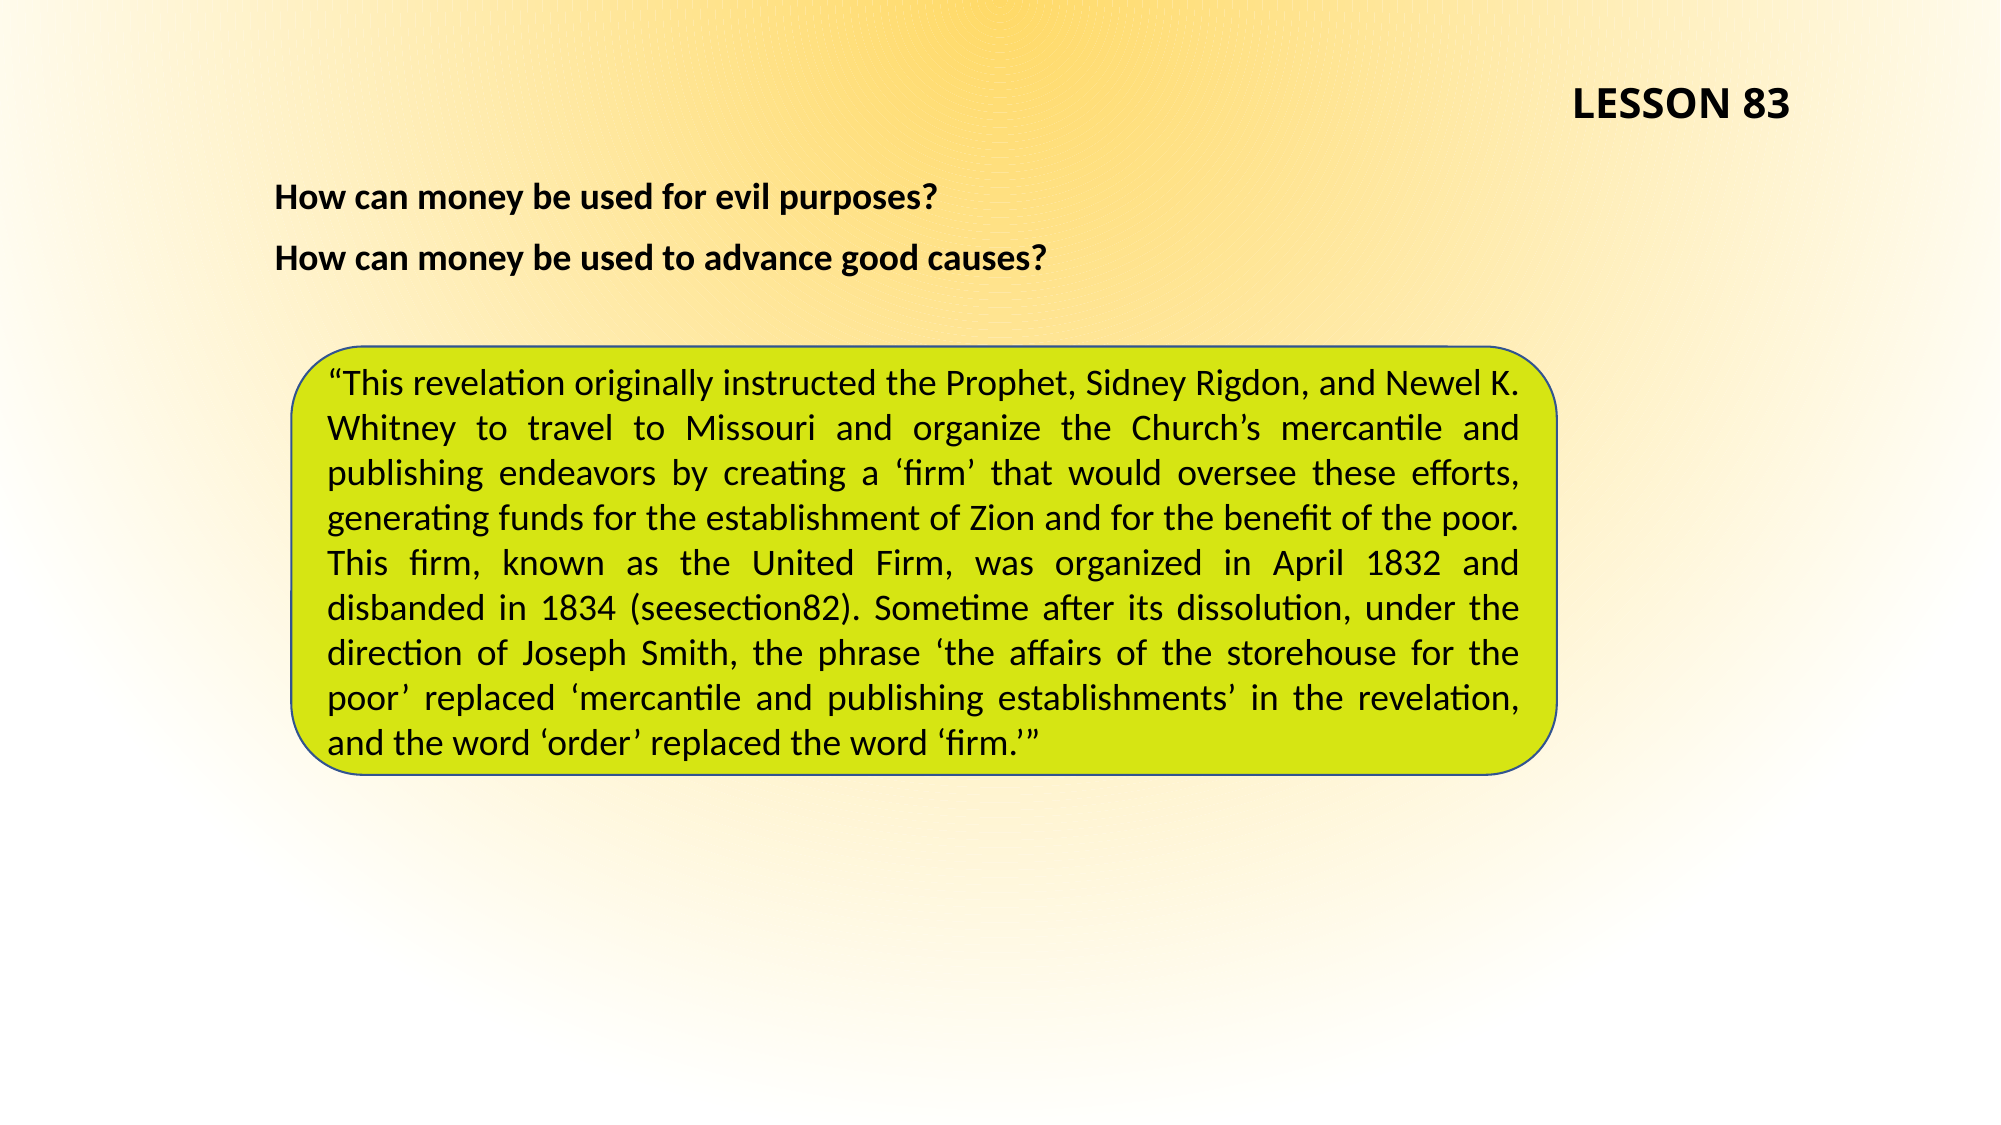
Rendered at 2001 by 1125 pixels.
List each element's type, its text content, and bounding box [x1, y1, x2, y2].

text_box How can money be used to advance good causes? [260, 225, 1064, 286]
text_box LESSON 83 [1556, 68, 1814, 147]
text_box How can money be used for evil purposes? [259, 164, 955, 225]
text_box “This revelation originally instructed the Prophet, Sidney Rigdon, and Newel K. Whitney to travel to Missouri and organize the Church’s mercantile and publishing endeavors by creating a ‘firm’ that would oversee these efforts, generating funds for the establishment of Zion and for the benefit of the poor. This firm, known as the United Firm, was organized in April 1832 and disbanded in 1834 (seesection82). Sometime after its dissolution, under the direction of Joseph Smith, the phrase ‘the affairs of the storehouse for the poor’ replaced ‘mercantile and publishing establishments’ in the revelation, and the word ‘order’ replaced the word ‘firm.’” [290, 345, 1558, 776]
